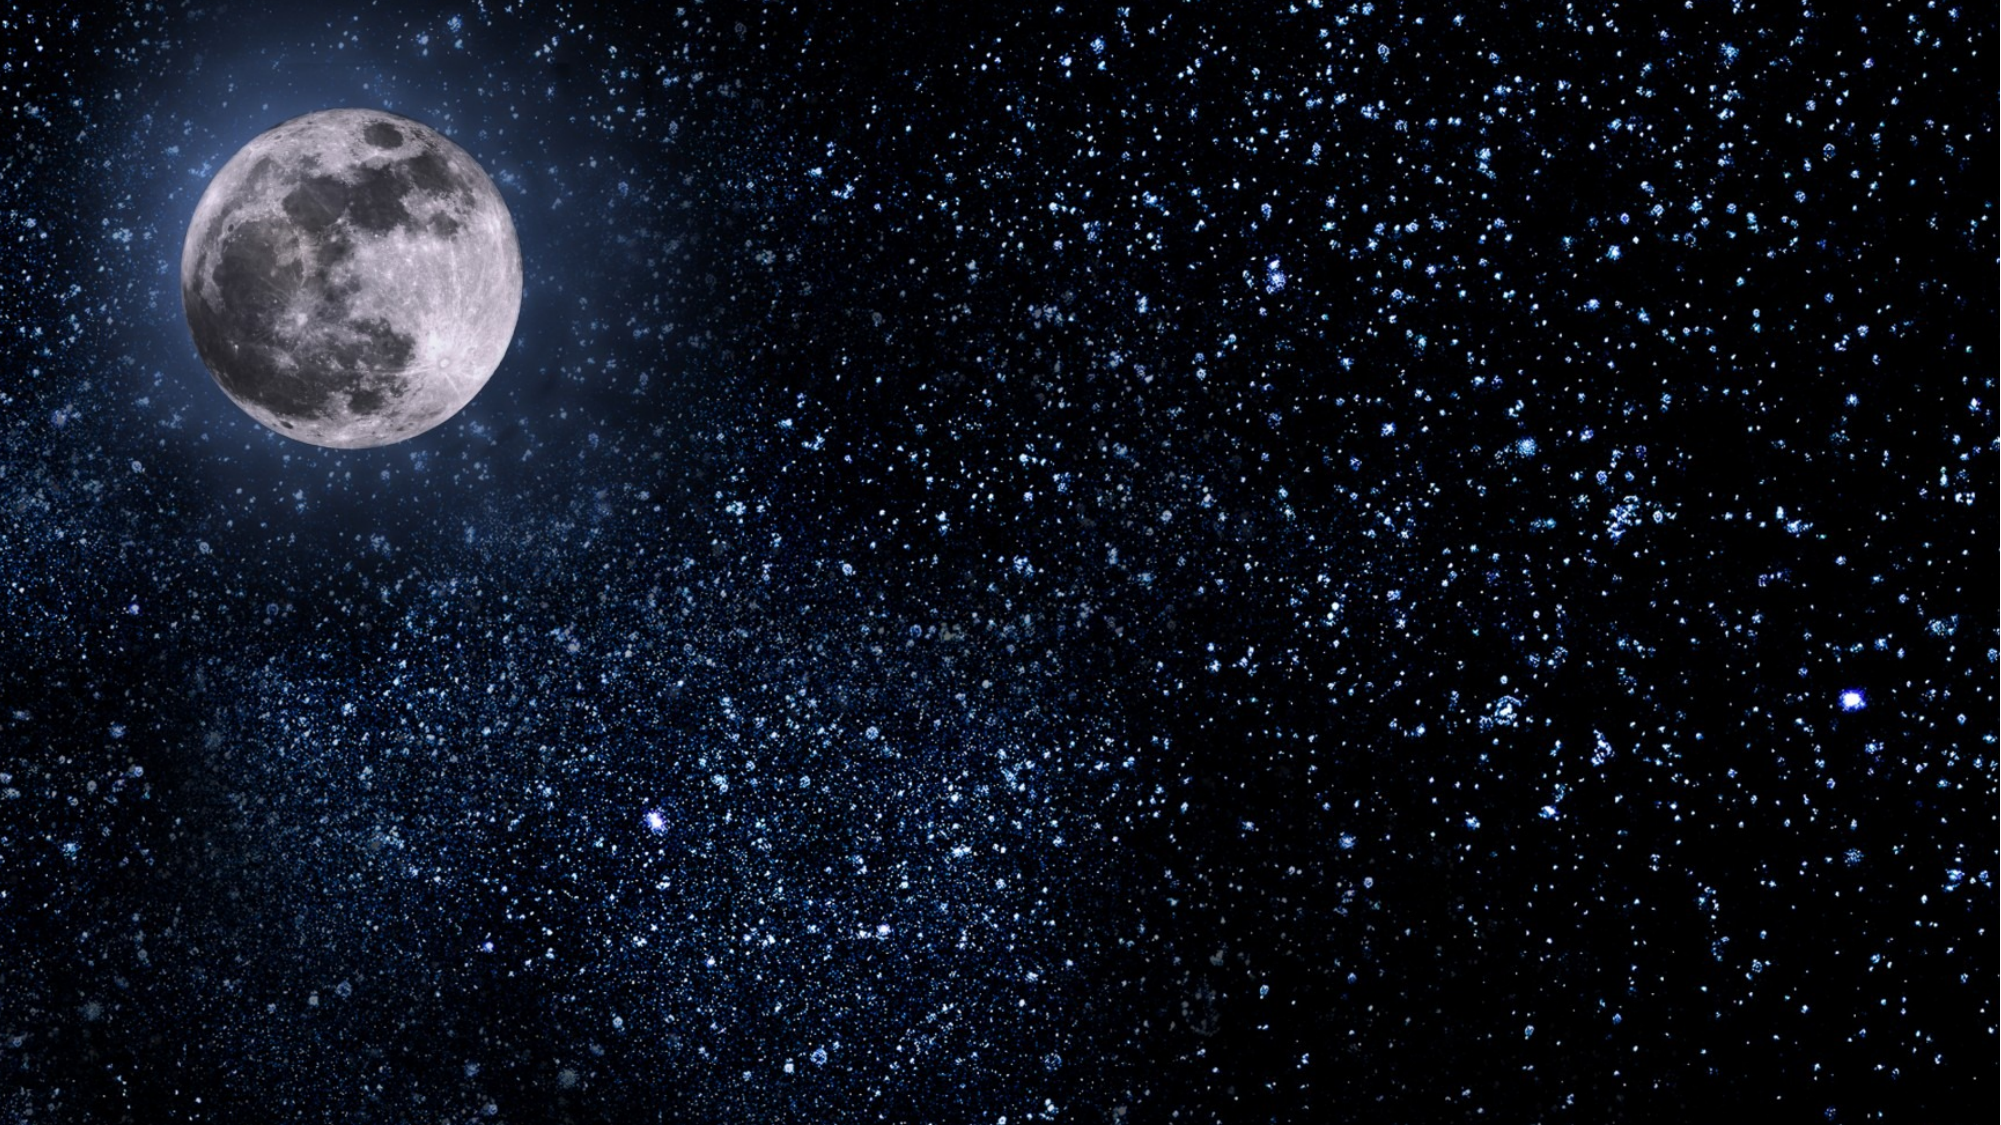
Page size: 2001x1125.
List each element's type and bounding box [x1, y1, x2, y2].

list [0, 0, 2000, 1125]
